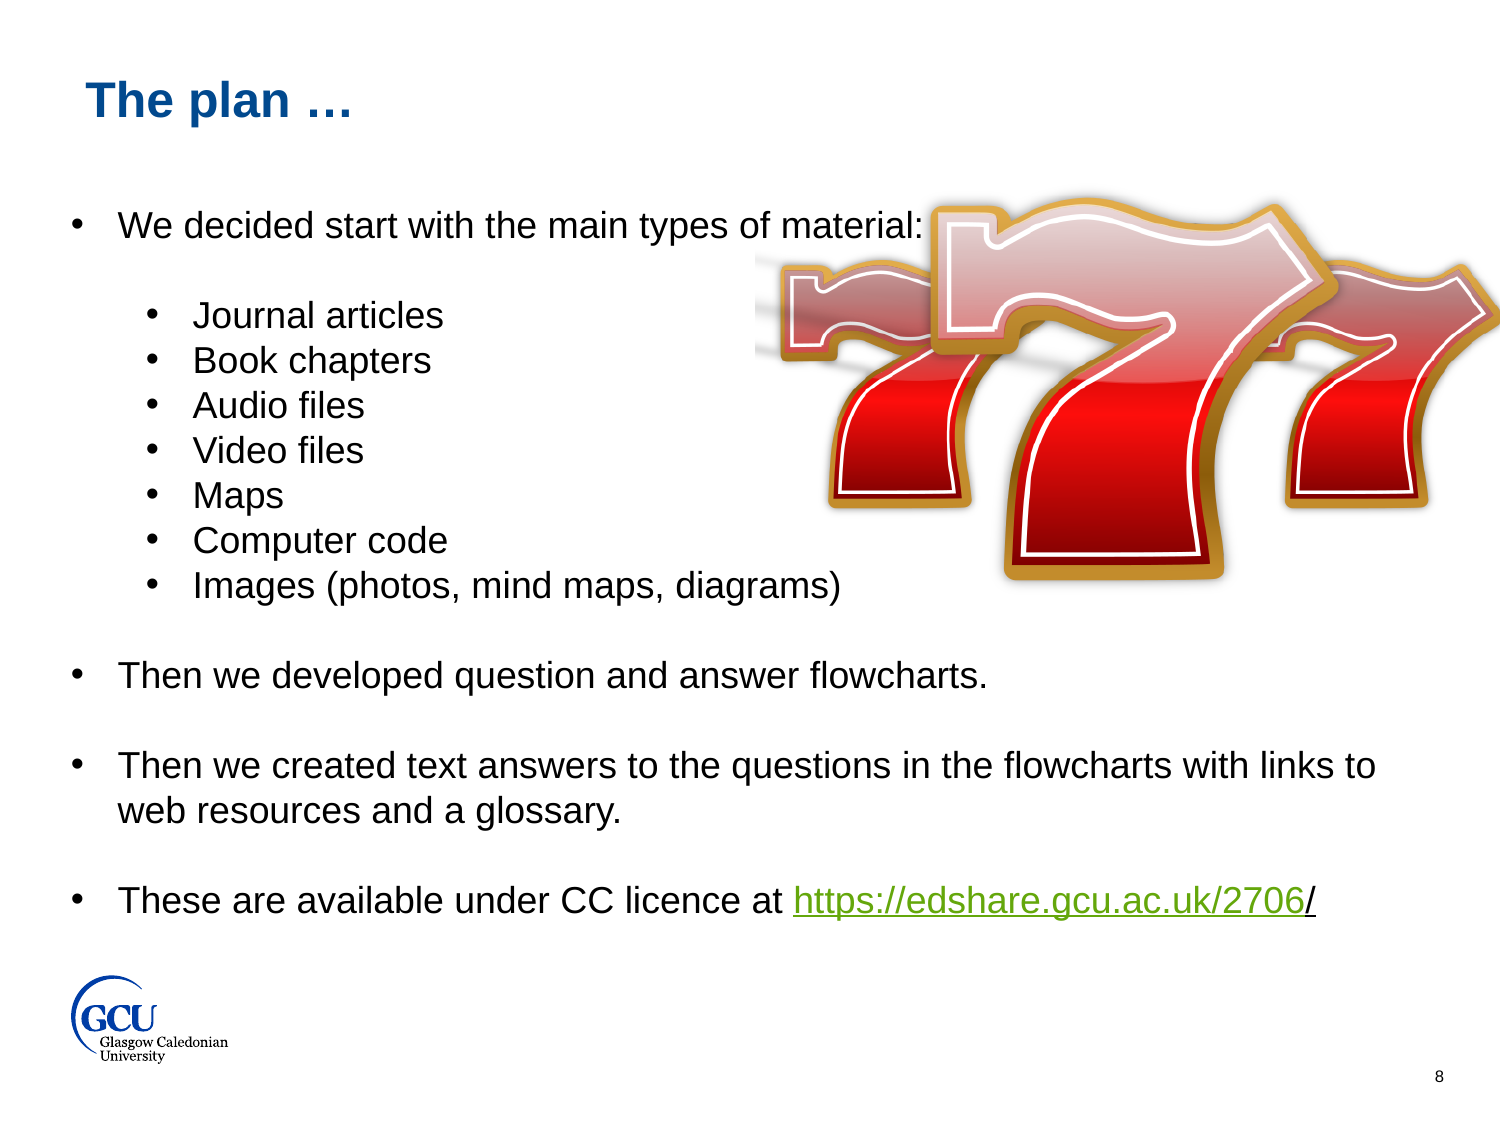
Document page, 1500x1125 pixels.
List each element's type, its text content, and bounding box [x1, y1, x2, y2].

list The plan … [70, 60, 1430, 137]
picture [755, 168, 1500, 610]
text_box We decided start with the main types of material: Journal articles Book chapters Audio files Video files Maps Computer code Images (photos, mind maps, diagrams) Then we developed question and answer flowcharts. Then we created text answers to the questions in the flowcharts with links to web resources and a glossary. These are available under CC licence at https://edshare.gcu.ac.uk/2706/ [55, 193, 1444, 976]
